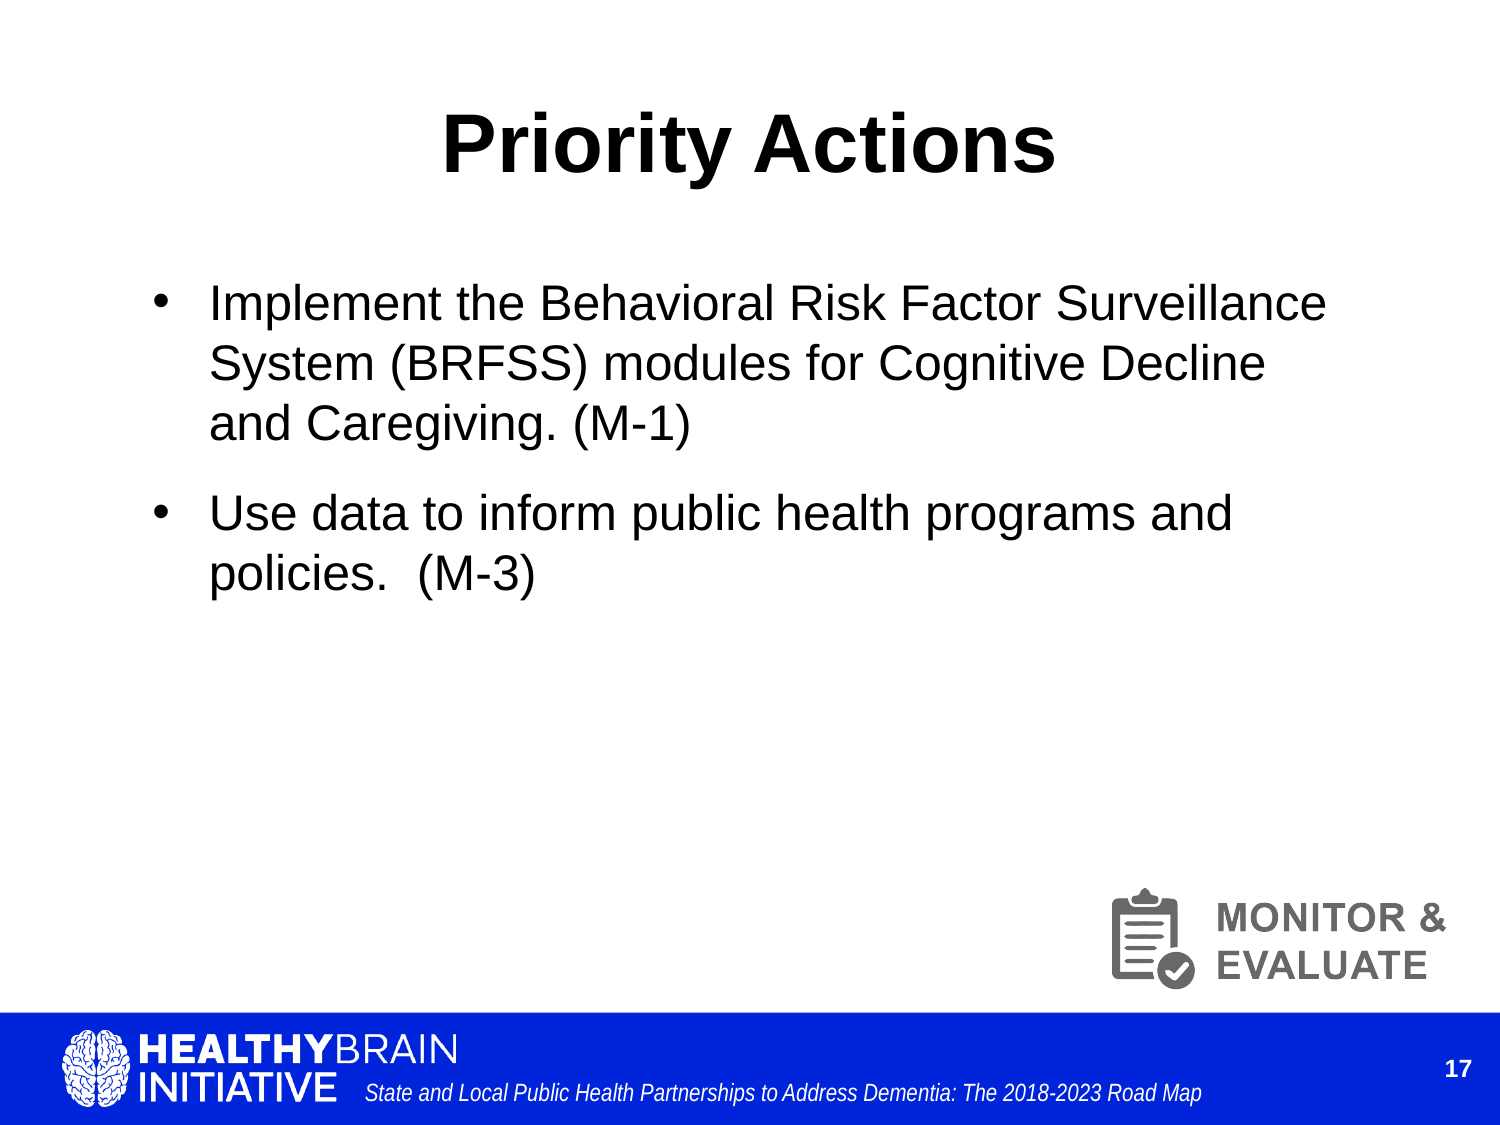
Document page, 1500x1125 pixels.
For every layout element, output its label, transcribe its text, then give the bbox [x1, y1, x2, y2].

title Priority Actions [75, 45, 1425, 233]
picture [1112, 887, 1461, 994]
picture [62, 1030, 456, 1107]
slide_number 17 [1137, 1037, 1488, 1098]
list Implement the Behavioral Risk Factor Surveillance System (BRFSS) modules for Cognitive Decline and Caregiving. (M-1) Use data to inform public health programs and policies. (M-3) [137, 262, 1350, 1005]
